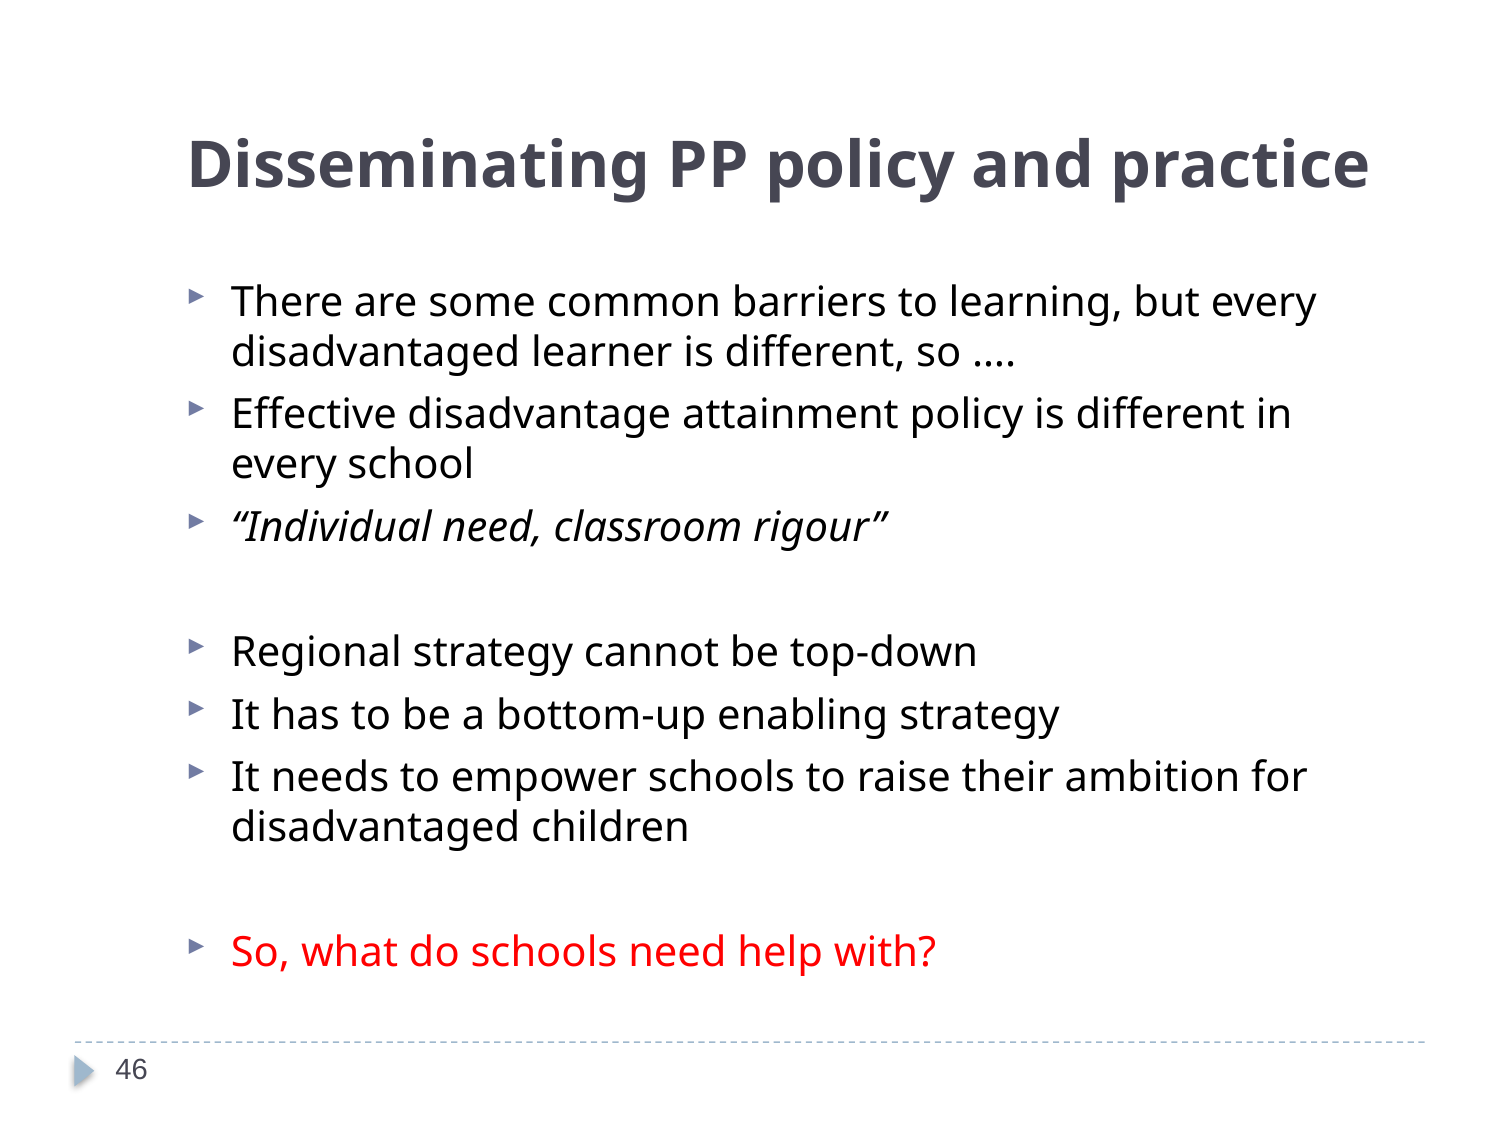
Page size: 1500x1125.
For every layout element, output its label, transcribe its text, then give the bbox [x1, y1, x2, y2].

title Disseminating PP policy and practice [171, 101, 1436, 209]
list There are some common barriers to learning, but every disadvantaged learner is different, so …. Effective disadvantage attainment policy is different in every school “Individual need, classroom rigour” Regional strategy cannot be top-down It has to be a bottom-up enabling strategy It needs to empower schools to raise their ambition for disadvantaged children So, what do schools need help with? [171, 267, 1418, 1000]
slide_number 46 [100, 1042, 426, 1103]
